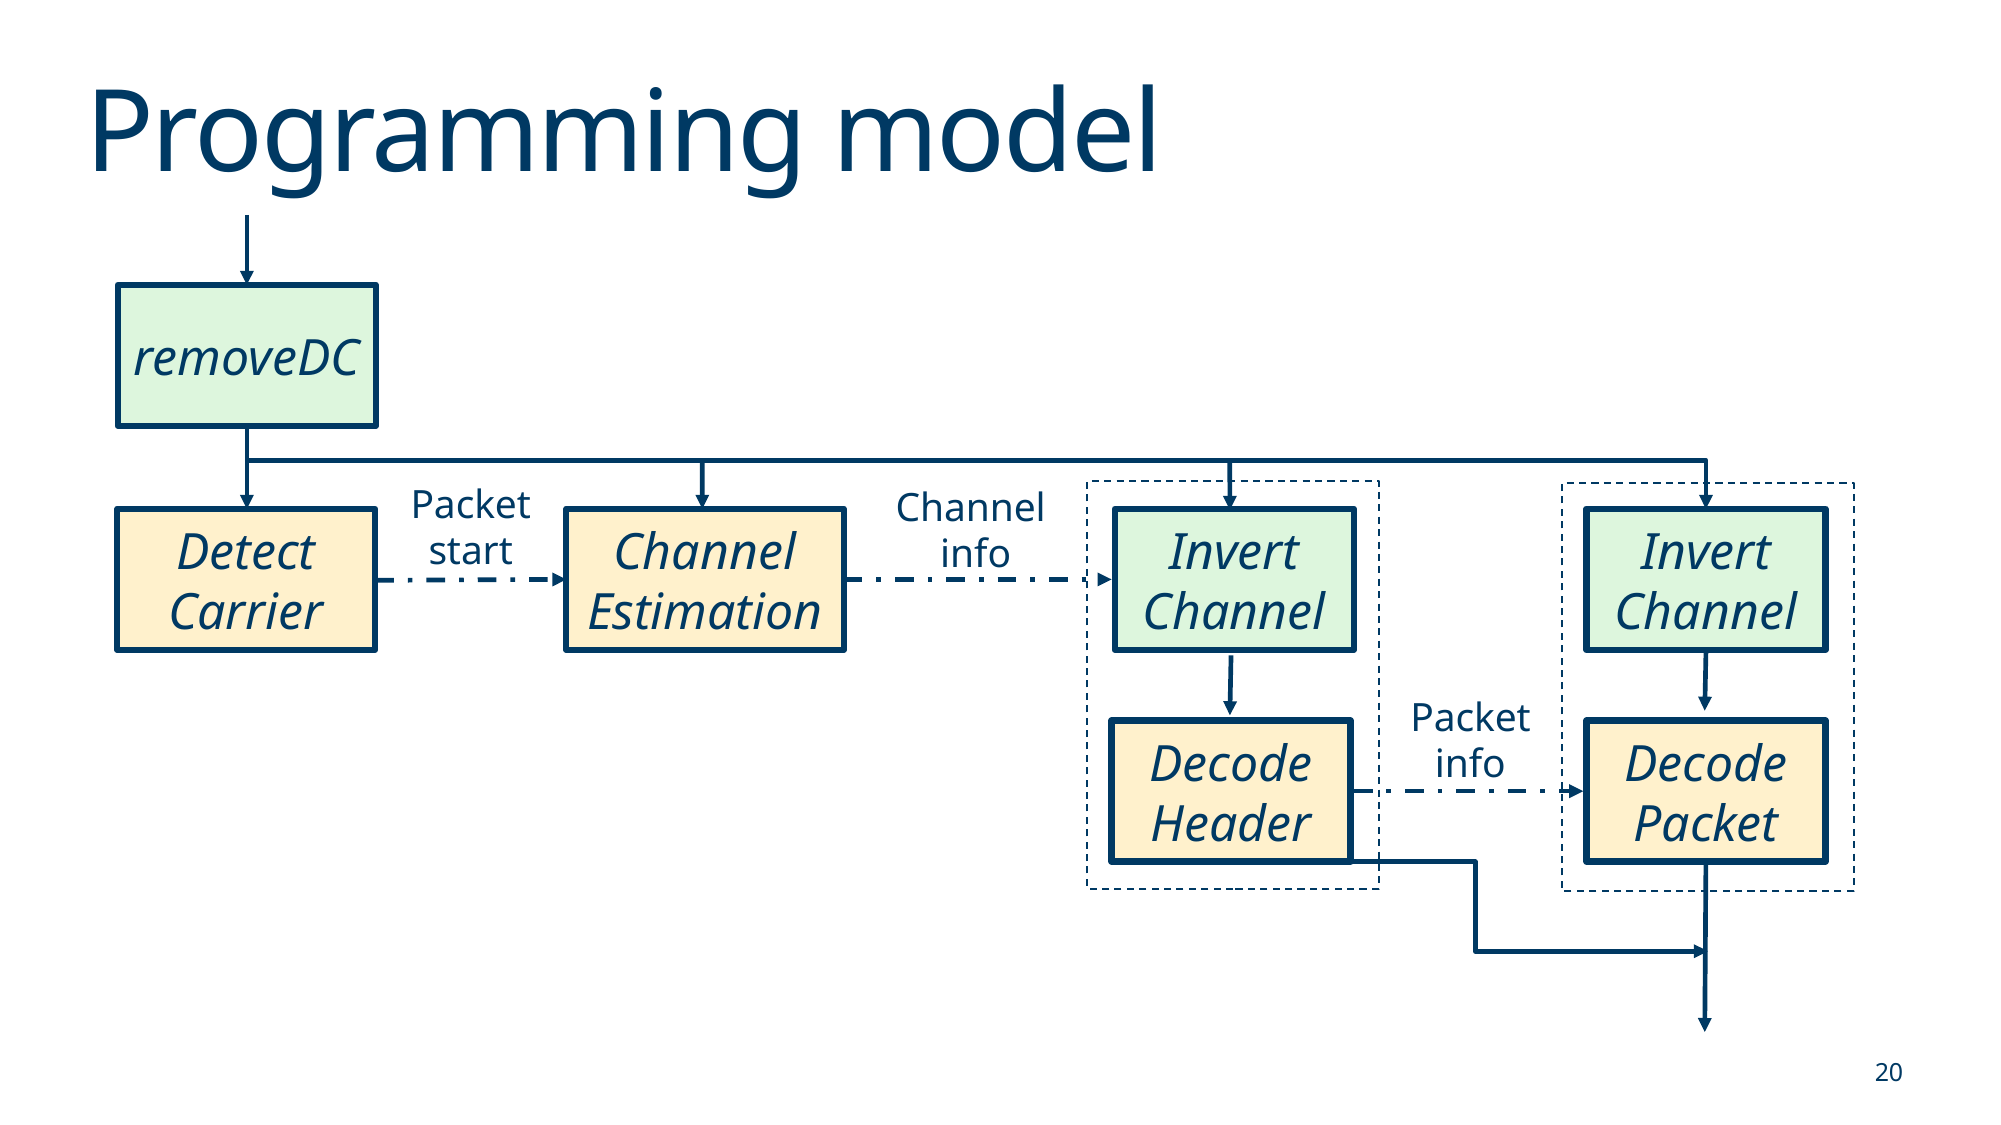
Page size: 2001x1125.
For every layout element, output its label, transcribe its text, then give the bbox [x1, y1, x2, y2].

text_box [117, 214, 1855, 1033]
title Programming model [85, 72, 1915, 198]
slide_number 20 [1564, 1050, 1915, 1096]
